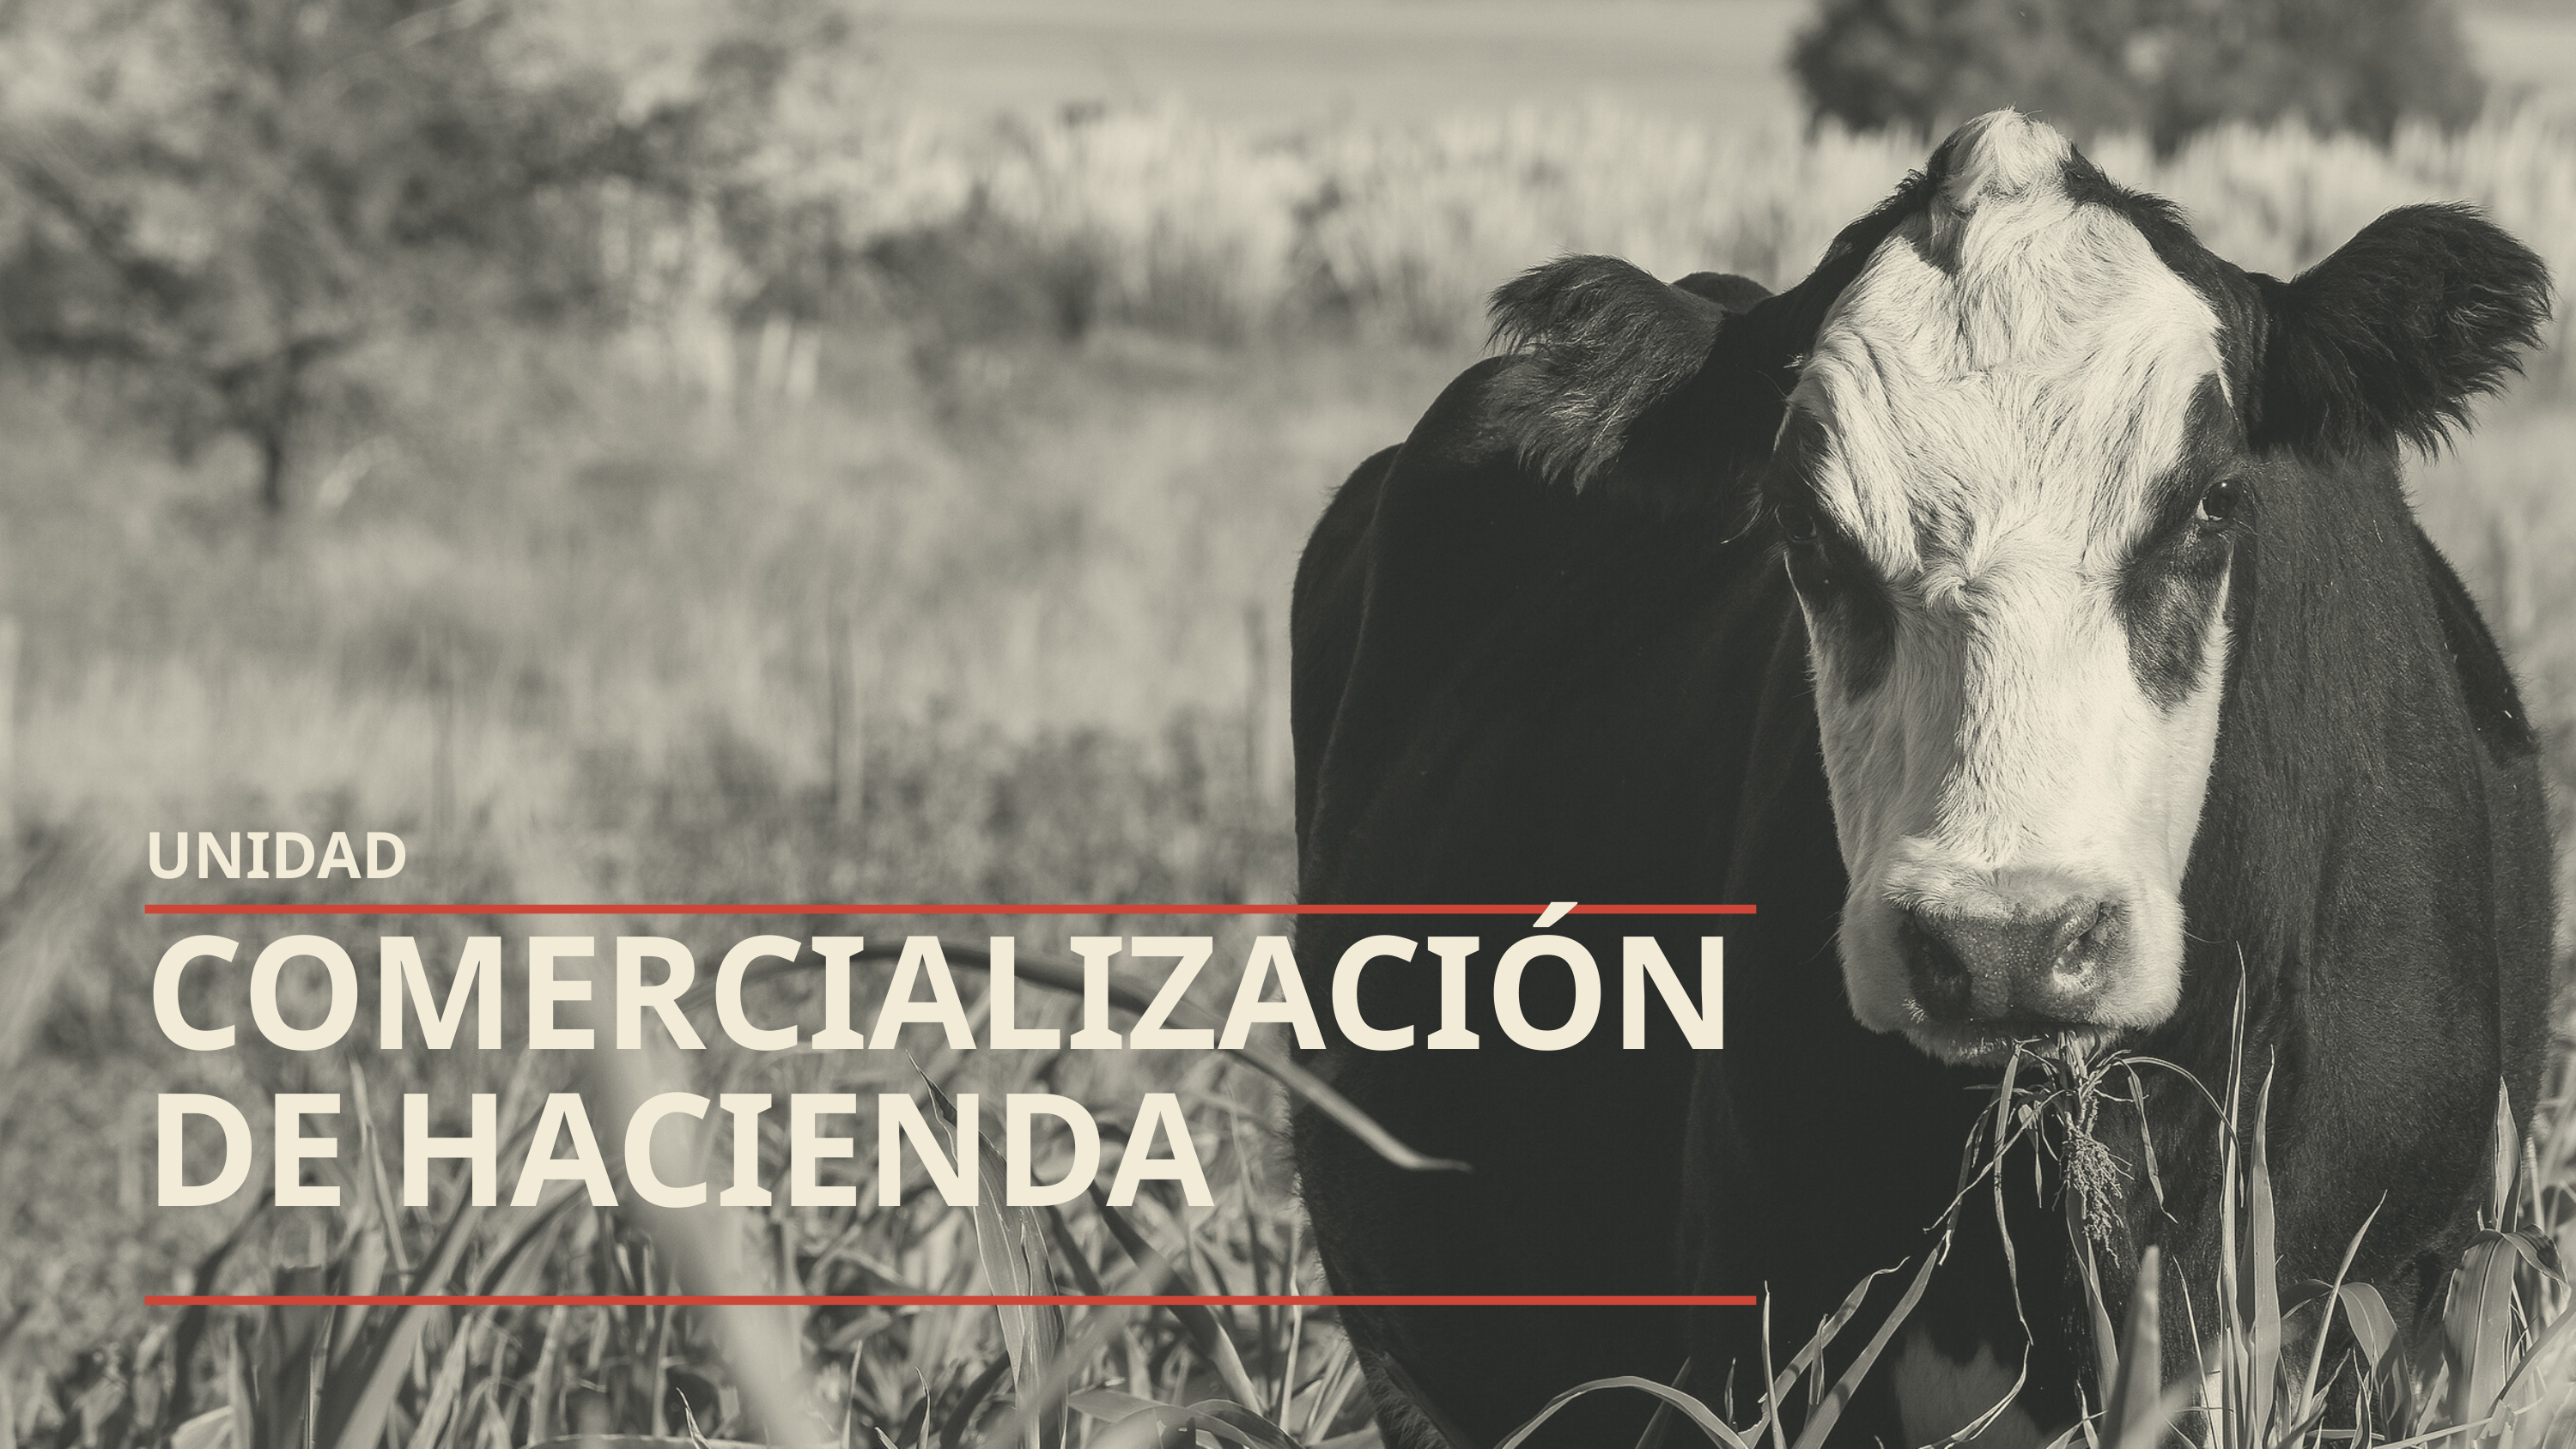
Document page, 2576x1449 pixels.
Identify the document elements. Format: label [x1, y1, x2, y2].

text_box [144, 808, 1860, 1304]
text_box [0, 0, 2576, 1449]
